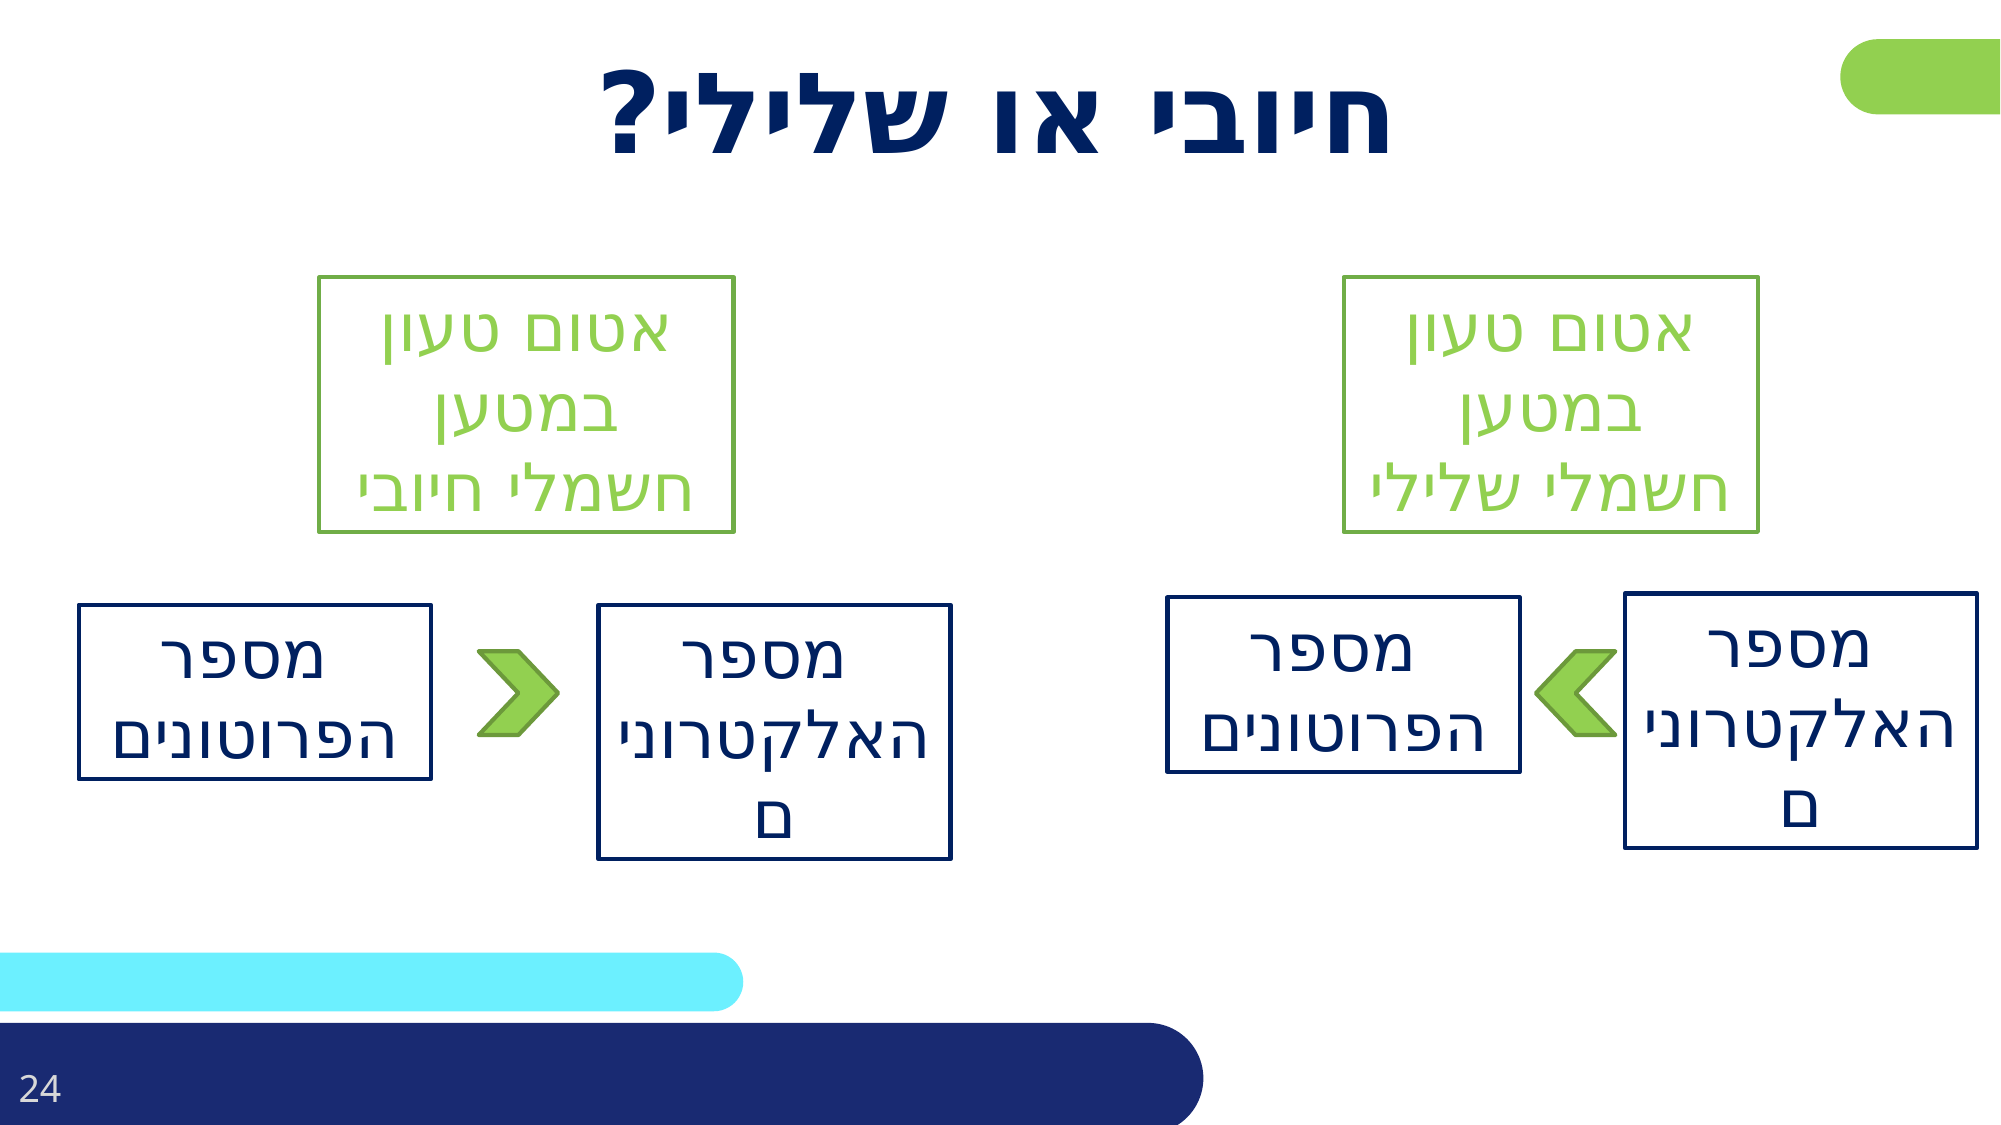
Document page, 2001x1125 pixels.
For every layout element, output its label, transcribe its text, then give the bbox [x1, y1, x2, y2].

text_box מספר האלקטרונים [1623, 591, 1979, 850]
text_box מספר האלקטרונים [596, 603, 953, 861]
text_box מספר הפרוטונים [1165, 595, 1522, 774]
text_box אטום טעון במטען חשמלי שלילי [1342, 275, 1760, 534]
text_box [476, 649, 560, 738]
text_box אטום טעון במטען חשמלי חיובי [317, 275, 736, 534]
text_box חיובי או שלילי? [192, 49, 1801, 168]
text_box מספר הפרוטונים [77, 603, 433, 781]
text_box [1534, 649, 1618, 738]
